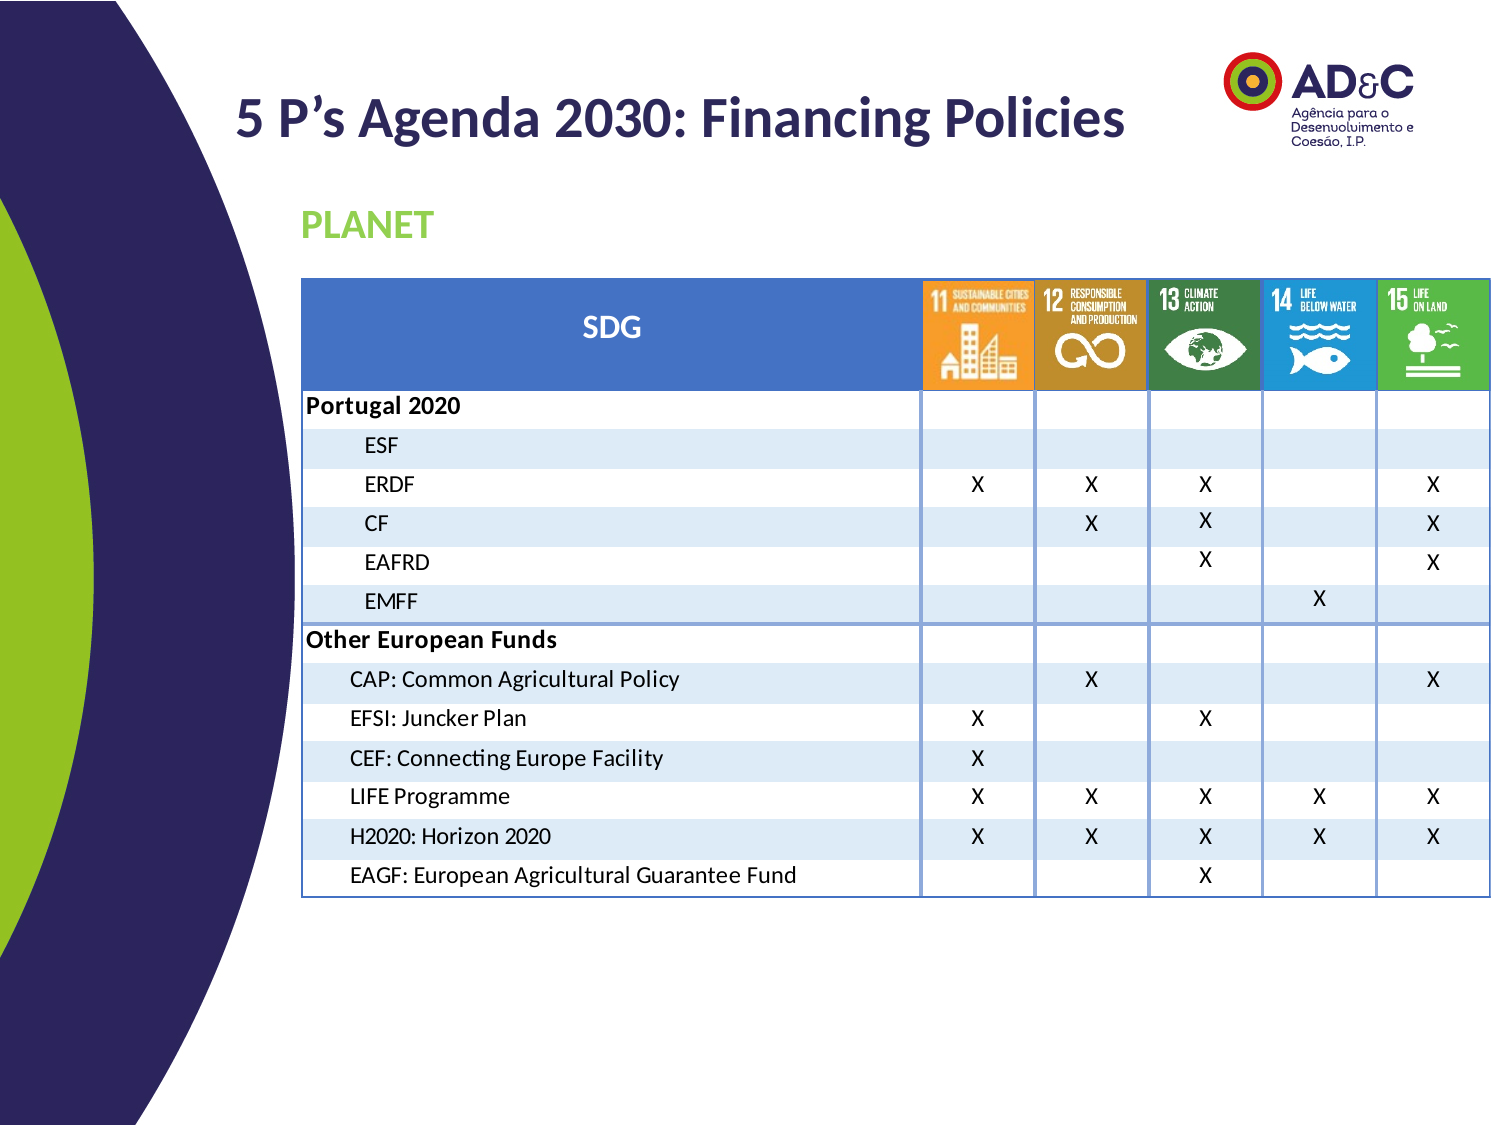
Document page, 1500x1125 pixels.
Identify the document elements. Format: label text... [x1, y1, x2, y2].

text_box 5 P’s Agenda 2030: Financing Policies [220, 42, 1343, 185]
text_box PLANET [218, 189, 517, 255]
picture [0, 1, 1500, 1125]
